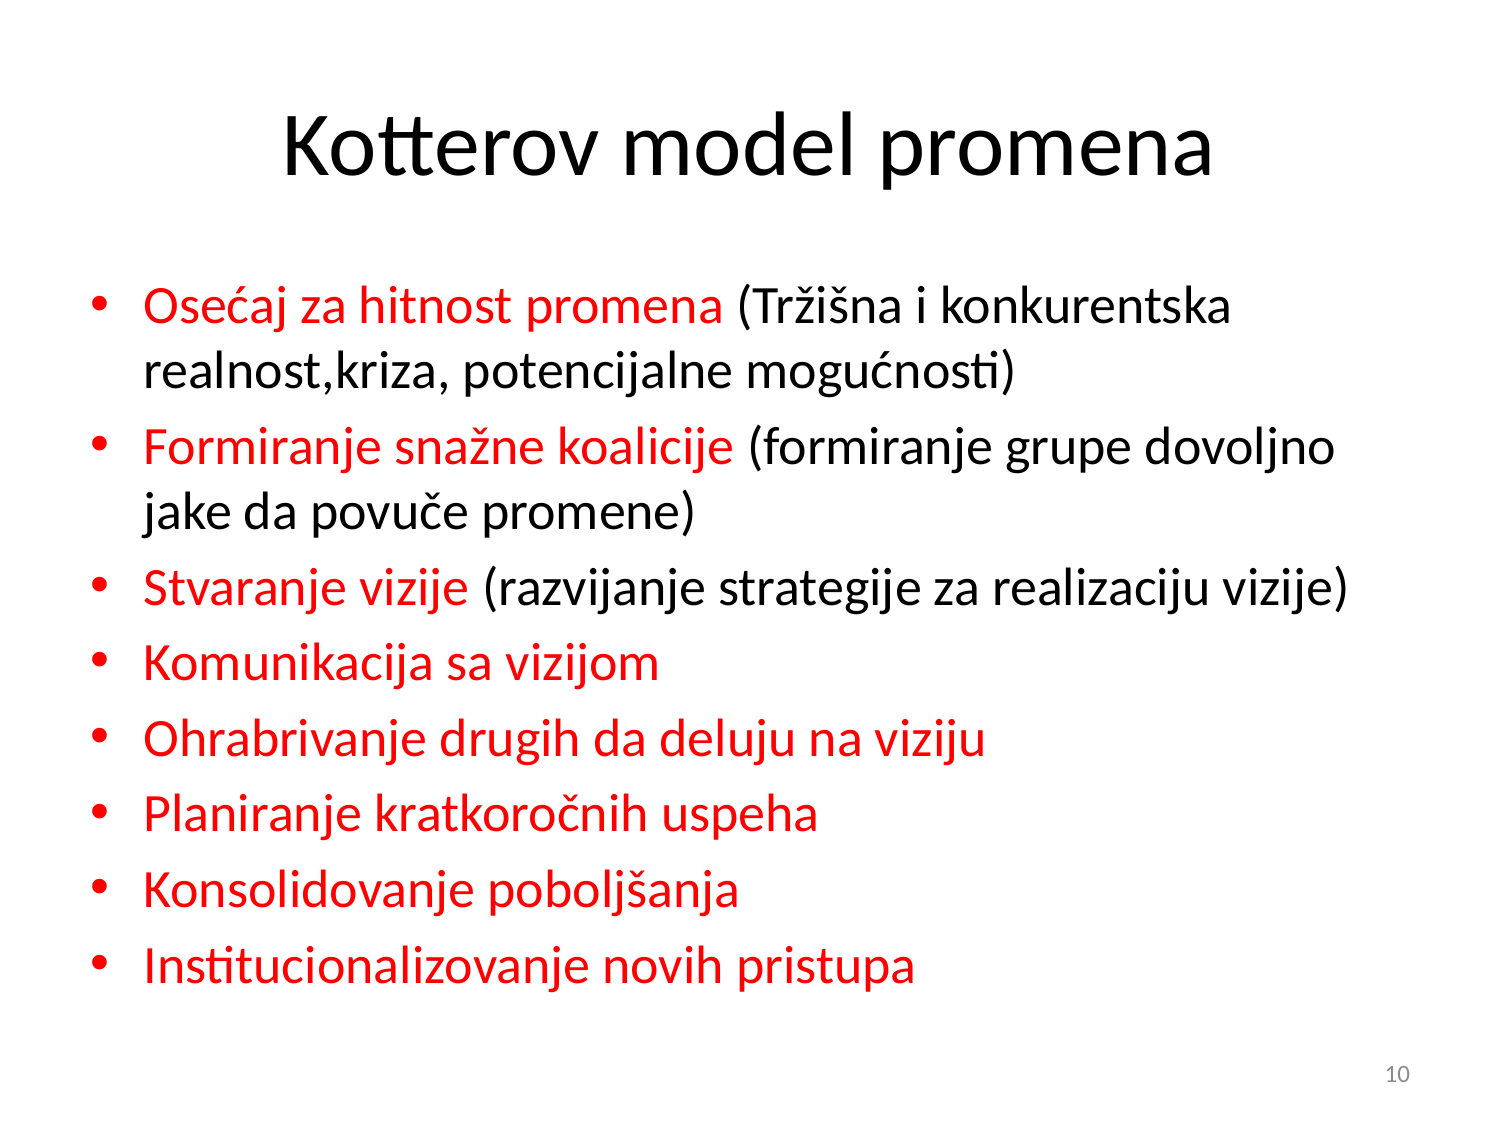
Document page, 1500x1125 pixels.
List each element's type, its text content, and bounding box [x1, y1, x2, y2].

slide_number 10 [1074, 1042, 1425, 1103]
list Osećaj za hitnost promena (Tržišna i konkurentska realnost,kriza, potencijalne mogućnosti) Formiranje snažne koalicije (formiranje grupe dovoljno jake da povuče promene) Stvaranje vizije (razvijanje strategije za realizaciju vizije) Komunikacija sa vizijom Ohrabrivanje drugih da deluju na viziju Planiranje kratkoročnih uspeha Konsolidovanje poboljšanja Institucionalizovanje novih pristupa [74, 262, 1426, 1006]
title Kotterov model promena [74, 44, 1426, 233]
